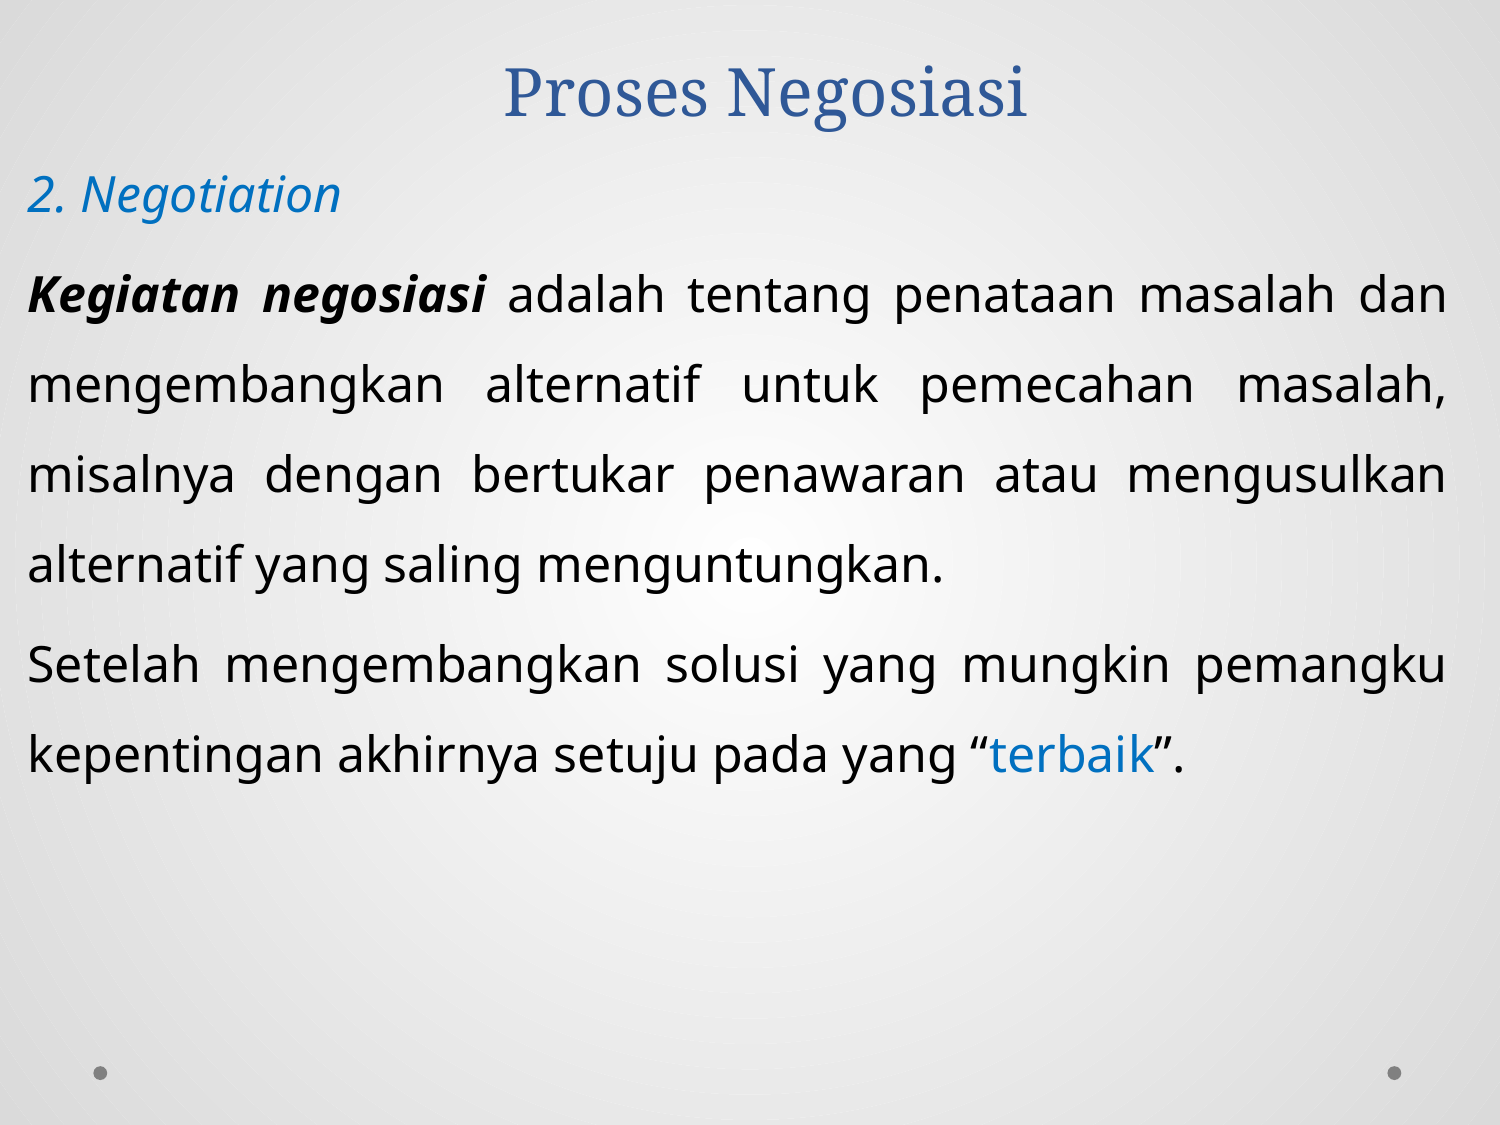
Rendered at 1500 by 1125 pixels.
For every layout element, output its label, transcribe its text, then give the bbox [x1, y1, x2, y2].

title Proses Negosiasi [50, 24, 1475, 138]
list 2. Negotiation Kegiatan negosiasi adalah tentang penataan masalah dan mengembangkan alternatif untuk pemecahan masalah, misalnya dengan bertukar penawaran atau mengusulkan alternatif yang saling menguntungkan. Setelah mengembangkan solusi yang mungkin pemangku kepentingan akhirnya setuju pada yang “terbaik”. [12, 125, 1464, 1050]
